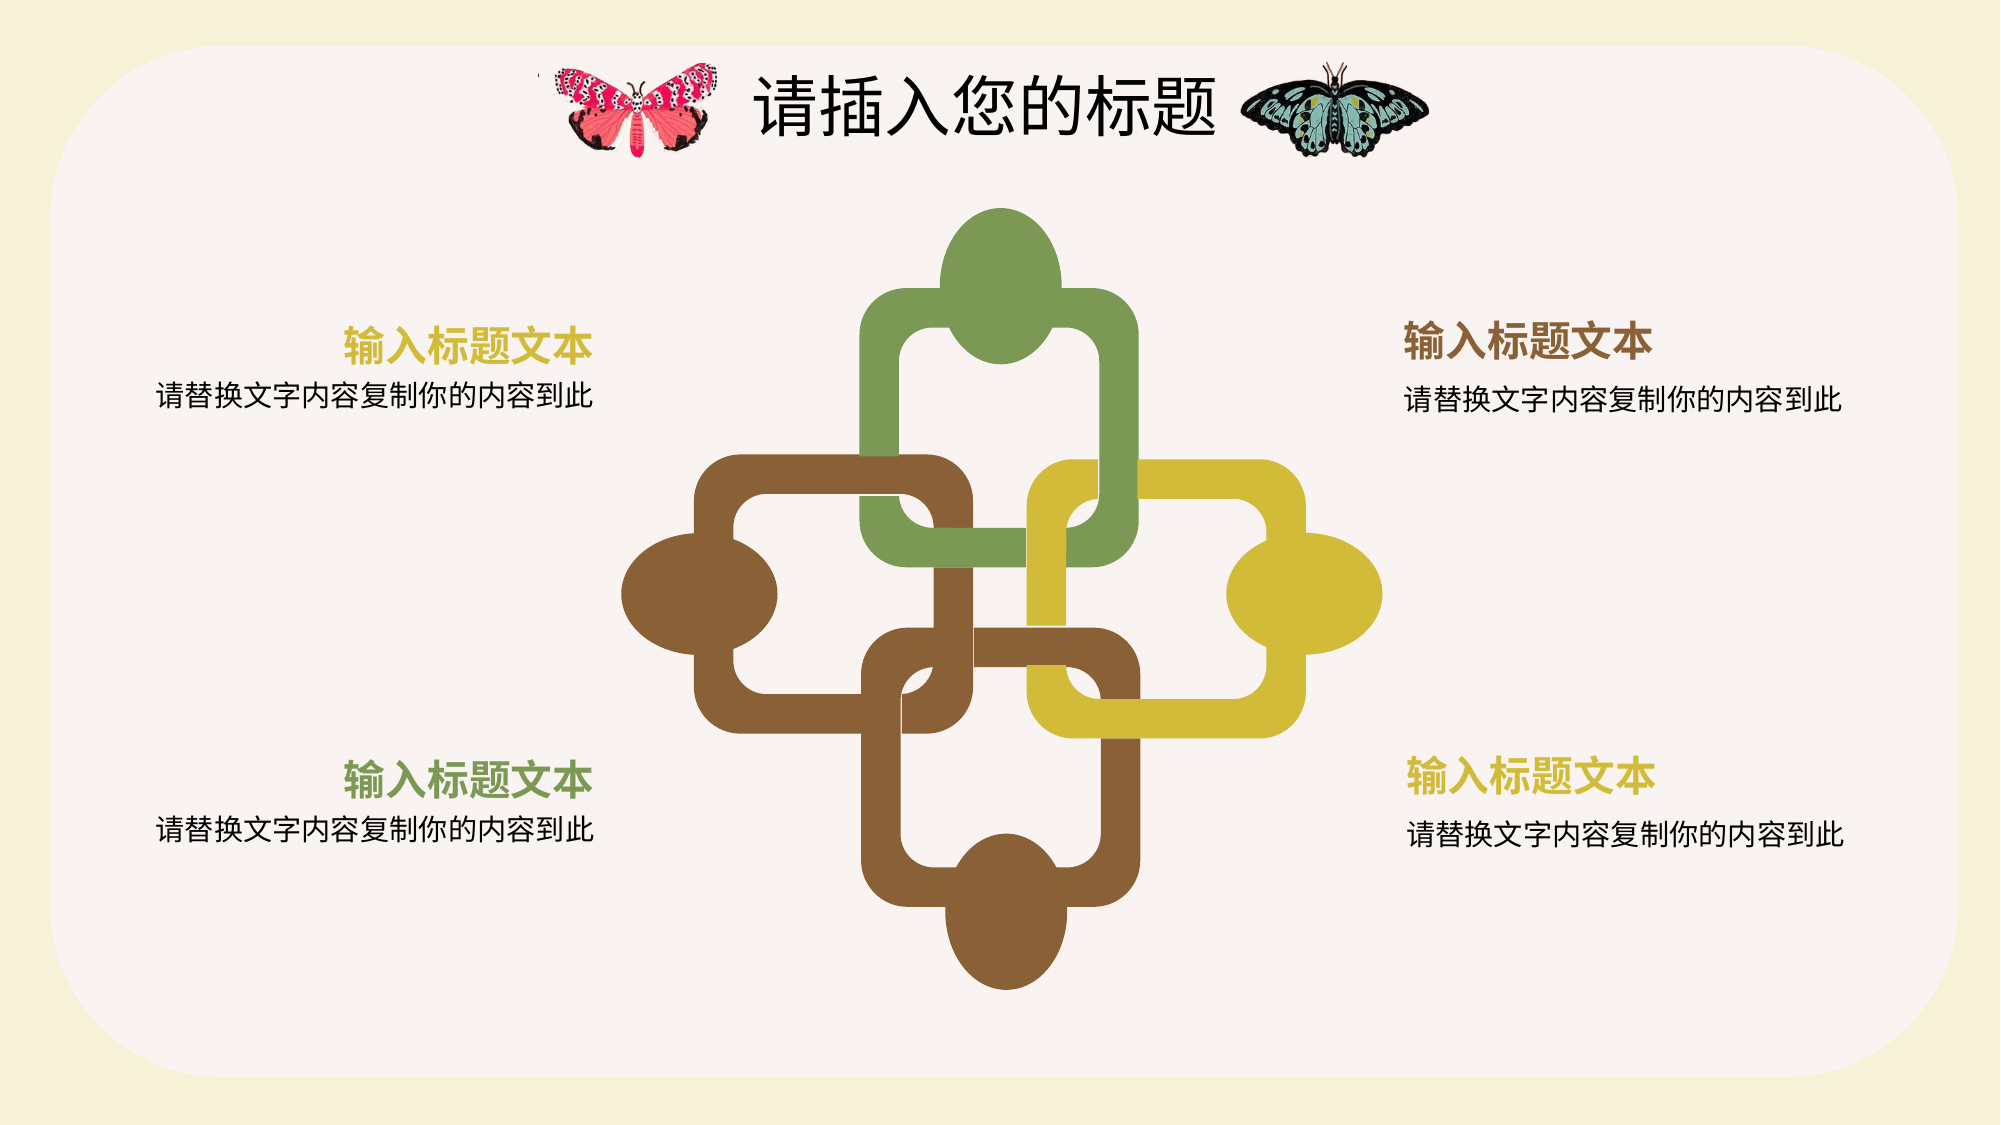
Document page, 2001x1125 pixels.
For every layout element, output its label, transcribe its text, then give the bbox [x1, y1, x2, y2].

text_box 请插入您的标题 [736, 57, 1234, 152]
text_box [1406, 748, 1883, 890]
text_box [1403, 314, 1881, 456]
picture [1235, 57, 1433, 164]
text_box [117, 319, 595, 456]
picture [538, 47, 735, 162]
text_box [116, 753, 595, 890]
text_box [621, 208, 1383, 990]
